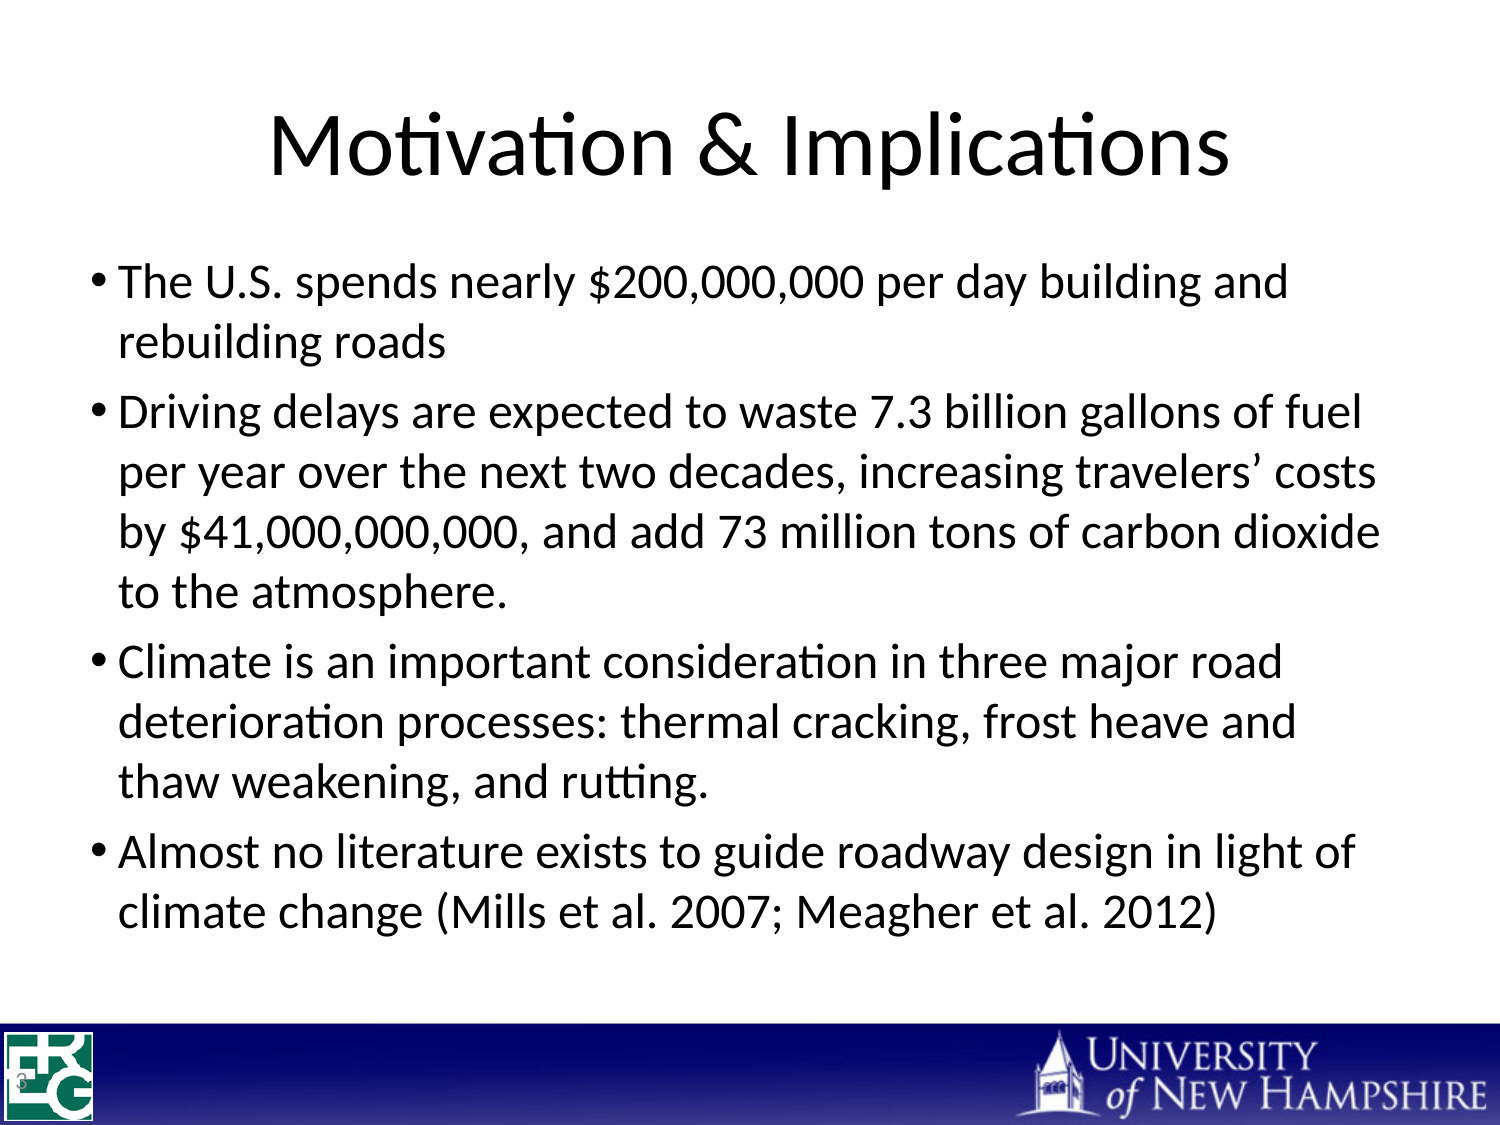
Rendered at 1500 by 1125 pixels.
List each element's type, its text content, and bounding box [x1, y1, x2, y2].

slide_number 3 [0, 1050, 350, 1110]
title Motivation & Implications [74, 44, 1426, 233]
list The U.S. spends nearly $200,000,000 per day building and rebuilding roads Driving delays are expected to waste 7.3 billion gallons of fuel per year over the next two decades, increasing travelers’ costs by $41,000,000,000, and add 73 million tons of carbon dioxide to the atmosphere. Climate is an important consideration in three major road deterioration processes: thermal cracking, frost heave and thaw weakening, and rutting. Almost no literature exists to guide roadway design in light of climate change (Mills et al. 2007; Meagher et al. 2012) [74, 257, 1426, 1001]
picture [0, 0, 1500, 1125]
